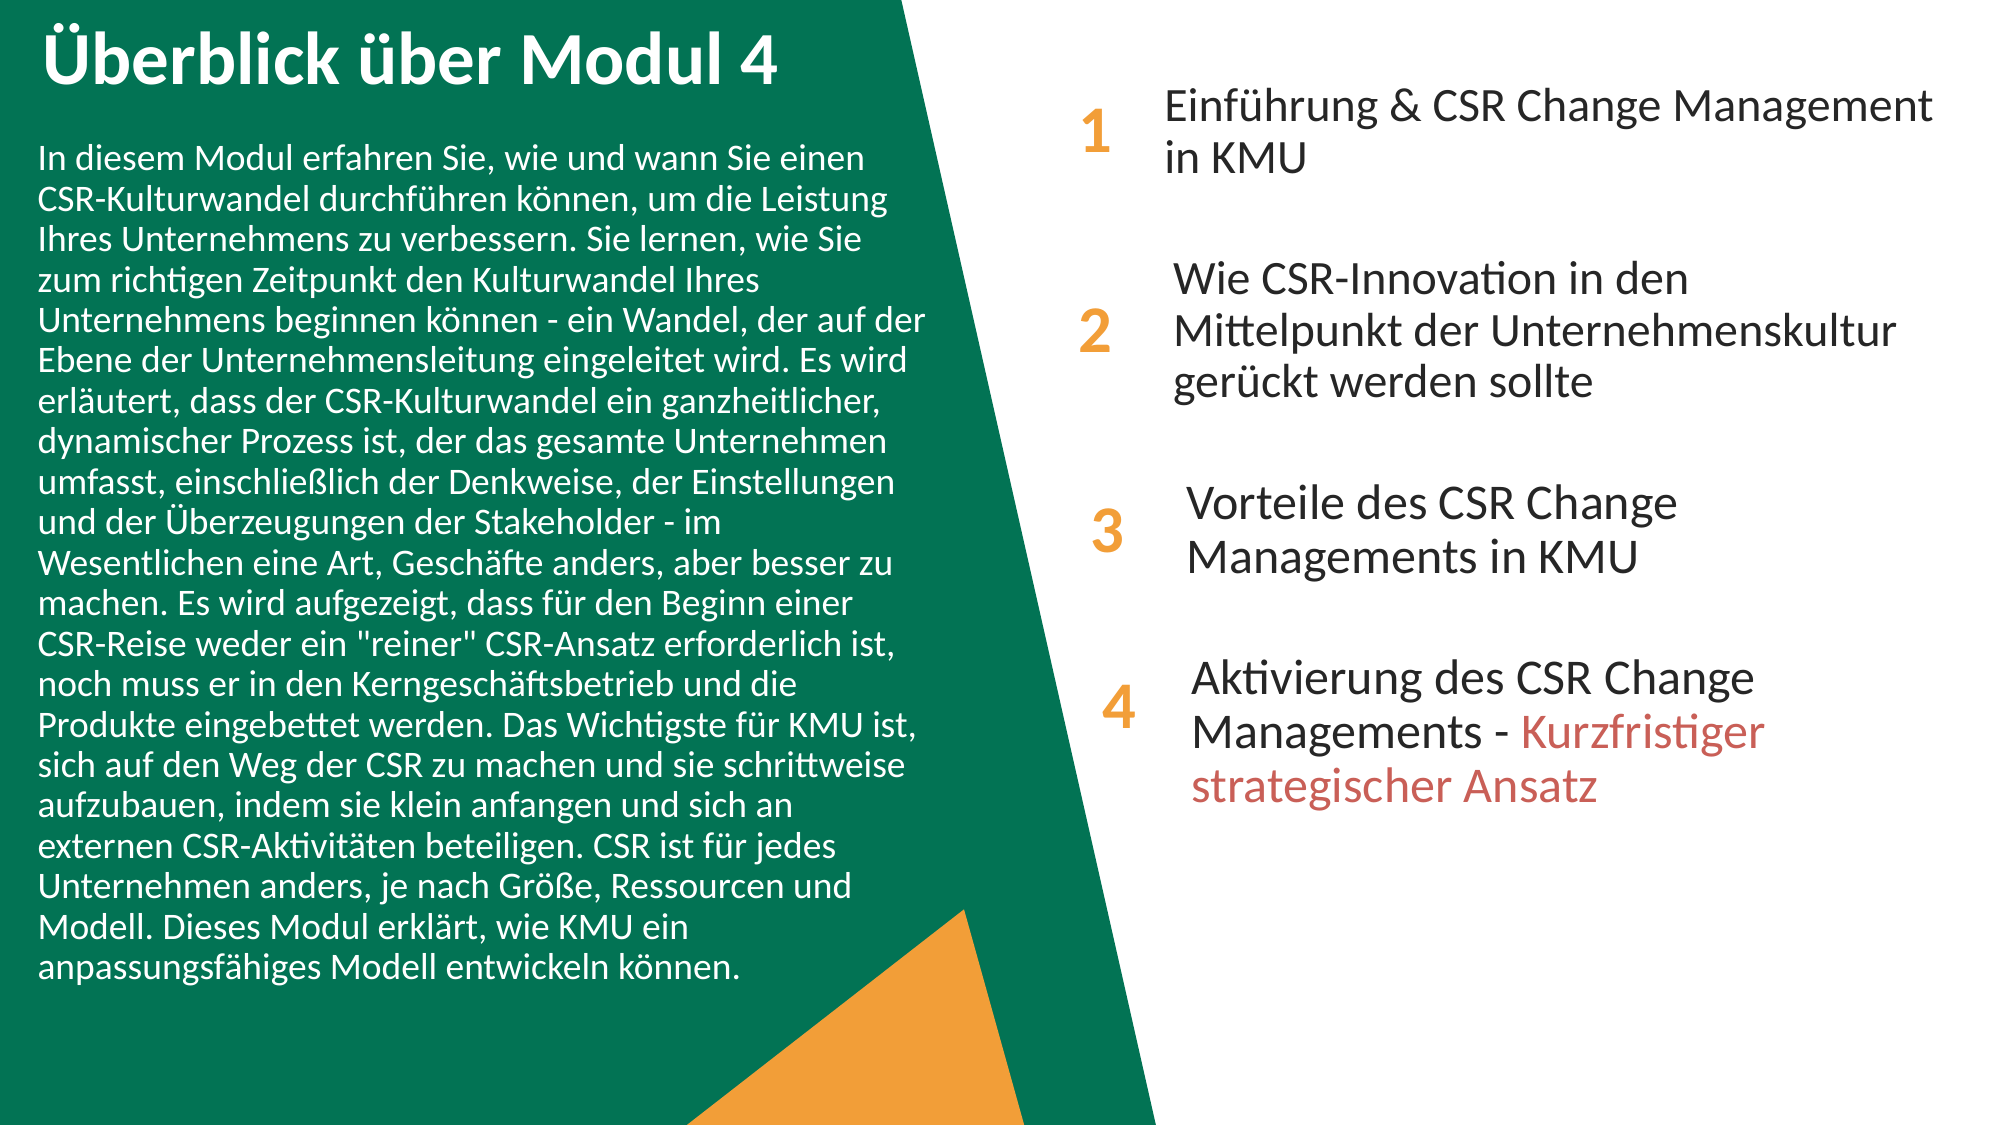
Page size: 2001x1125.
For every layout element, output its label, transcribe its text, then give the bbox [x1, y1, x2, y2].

list In diesem Modul erfahren Sie, wie und wann Sie einen CSR-Kulturwandel durchführen können, um die Leistung Ihres Unternehmens zu verbessern. Sie lernen, wie Sie zum richtigen Zeitpunkt den Kulturwandel Ihres Unternehmens beginnen können - ein Wandel, der auf der Ebene der Unternehmensleitung eingeleitet wird. Es wird erläutert, dass der CSR-Kulturwandel ein ganzheitlicher, dynamischer Prozess ist, der das gesamte Unternehmen umfasst, einschließlich der Denkweise, der Einstellungen und der Überzeugungen der Stakeholder - im Wesentlichen eine Art, Geschäfte anders, aber besser zu machen. Es wird aufgezeigt, dass für den Beginn einer CSR-Reise weder ein "reiner" CSR-Ansatz erforderlich ist, noch muss er in den Kerngeschäftsbetrieb und die Produkte eingebettet werden. Das Wichtigste für KMU ist, sich auf den Weg der CSR zu machen und sie schrittweise aufzubauen, indem sie klein anfangen und sich an externen CSR-Aktivitäten beteiligen. CSR ist für jedes Unternehmen anders, je nach Größe, Ressourcen und Modell. Dieses Modul erklärt, wie KMU ein anpassungsfähiges Modell entwickeln können. [22, 130, 947, 860]
list Überblick über Modul 4 [25, 23, 915, 130]
list Einführung & CSR Change Management in KMU [1149, 64, 1978, 200]
text_box 4 [1077, 655, 1162, 760]
list Aktivierung des CSR Change Managements - Kurzfristiger strategischer Ansatz [1176, 664, 1951, 800]
list 2 [1053, 278, 1138, 383]
list 3 [1065, 478, 1150, 583]
list Wie CSR-Innovation in den Mittelpunkt der Unternehmenskultur gerückt werden sollte [1158, 263, 1933, 398]
list 1 [1053, 78, 1138, 183]
text_box Vorteile des CSR Change Managements in KMU [1171, 463, 1972, 599]
